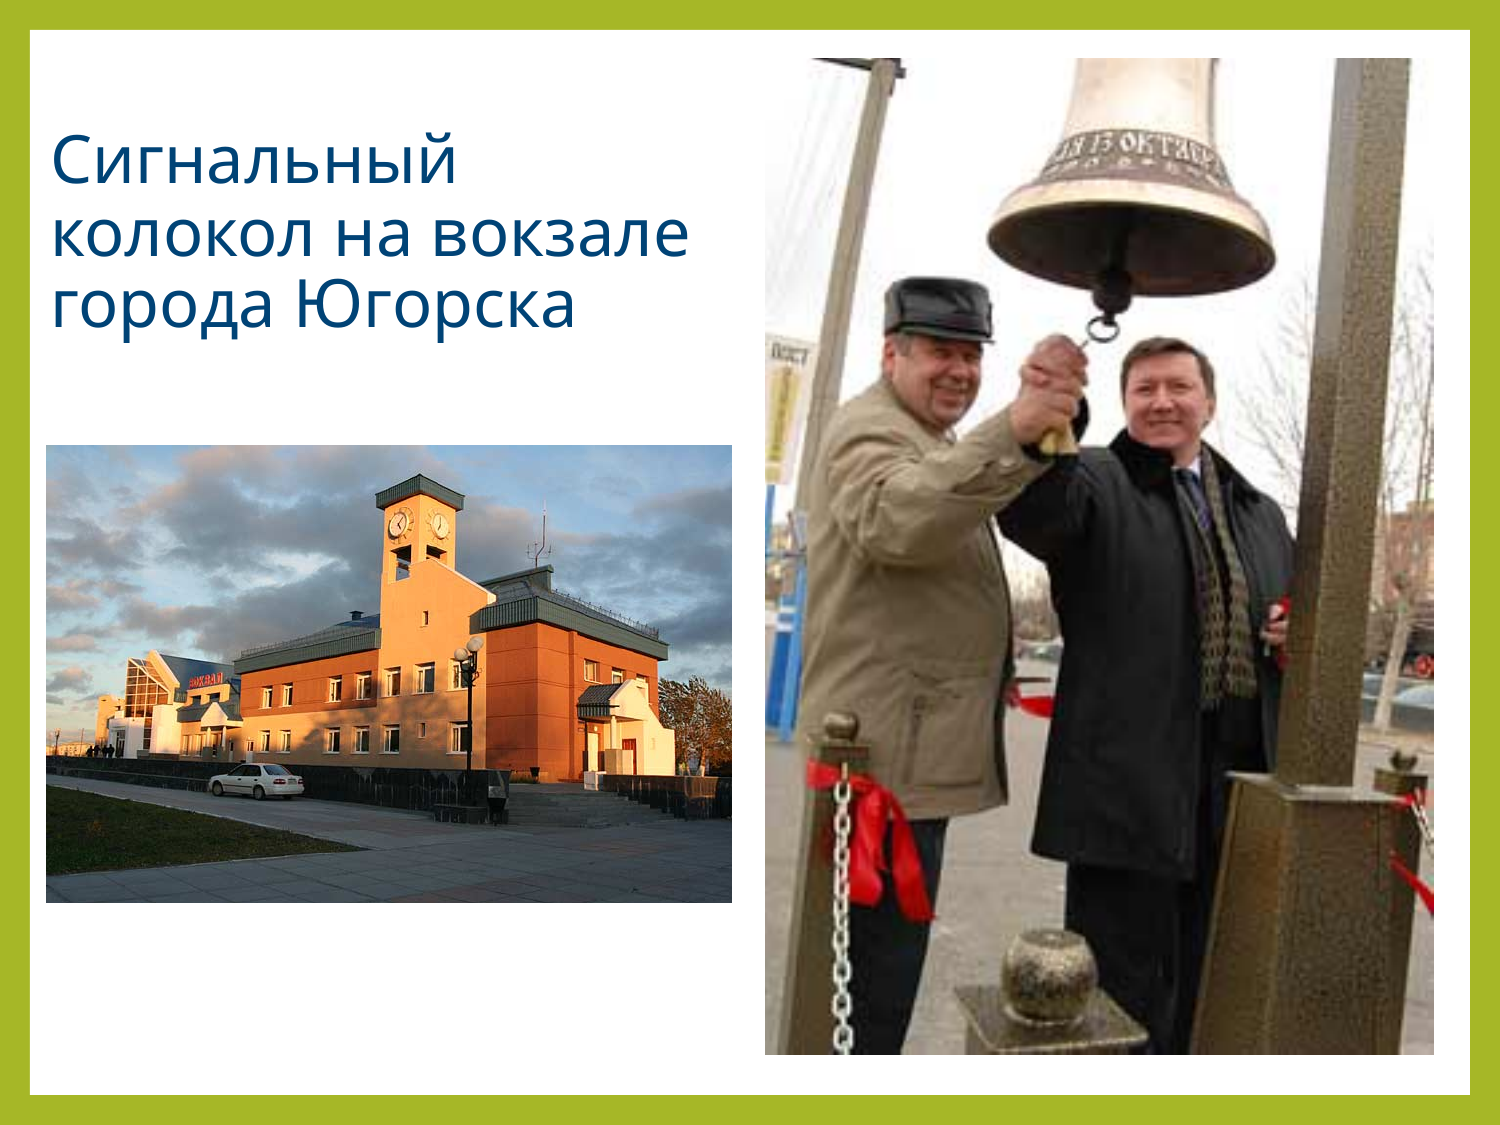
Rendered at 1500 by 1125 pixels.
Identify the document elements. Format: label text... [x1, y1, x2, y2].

picture [46, 445, 733, 903]
title Сигнальный колокол на вокзале города Югорска [35, 70, 739, 399]
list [765, 58, 1434, 1055]
